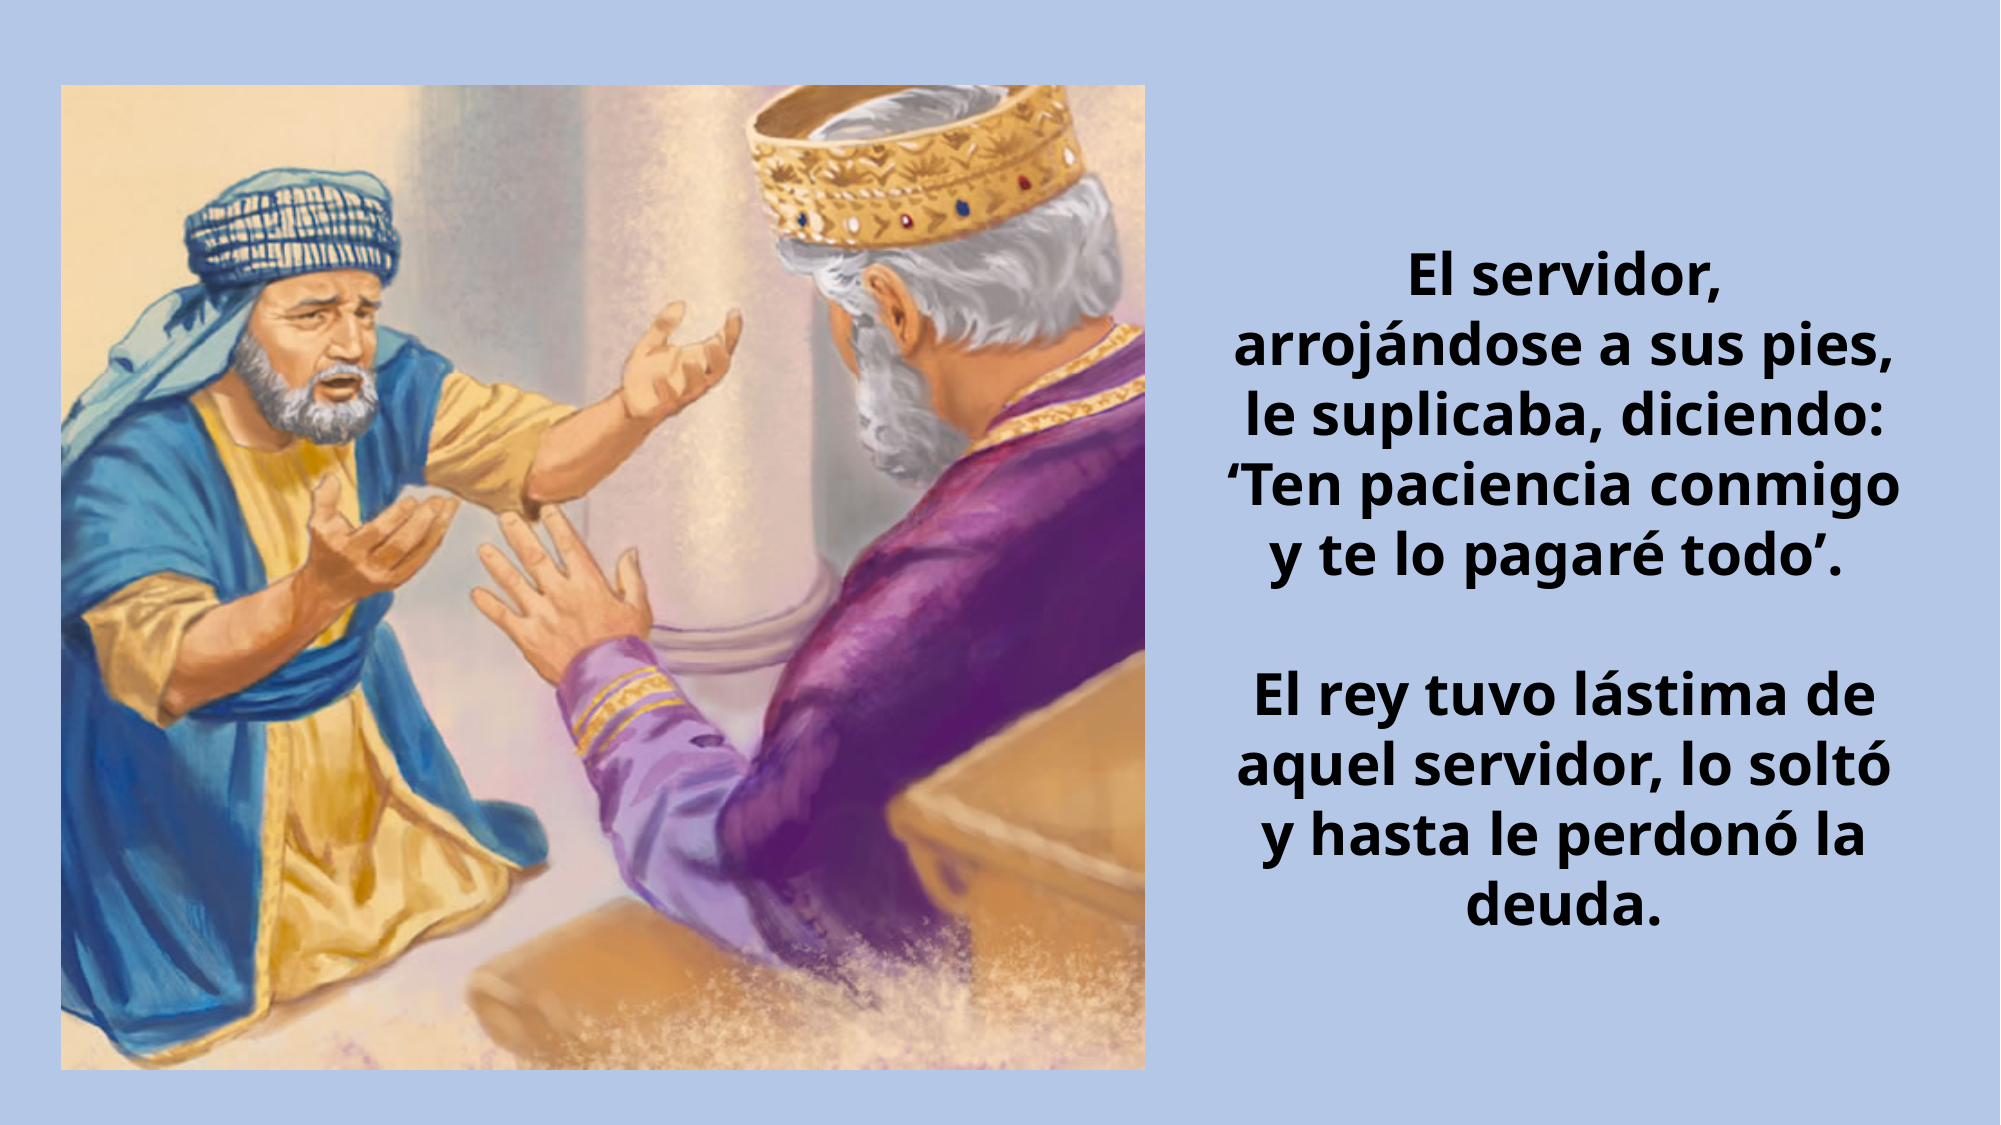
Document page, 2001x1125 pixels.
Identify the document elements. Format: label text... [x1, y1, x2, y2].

picture [61, 85, 1145, 1070]
text_box El servidor, arrojándose a sus pies, le suplicaba, diciendo: ‘Ten paciencia conmigo y te lo pagaré todo’. El rey tuvo lástima de aquel servidor, lo soltó y hasta le perdonó la deuda. [1210, 230, 1918, 945]
